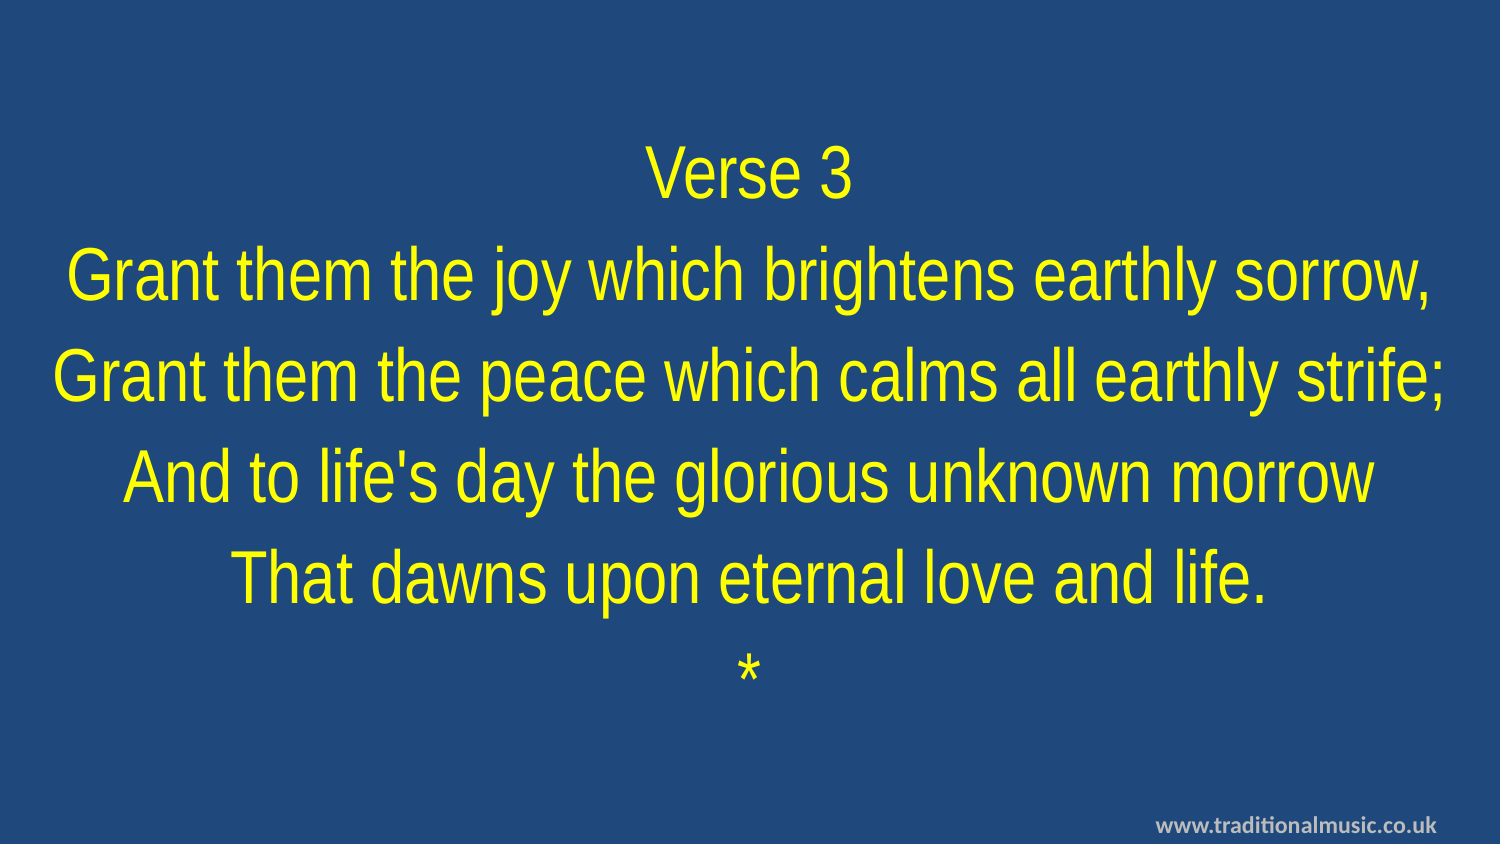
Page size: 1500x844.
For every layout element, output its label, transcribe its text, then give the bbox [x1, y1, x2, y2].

list Verse 3 Grant them the joy which brightens earthly sorrow, Grant them the peace which calms all earthly strife; And to life's day the glorious unknown morrow That dawns upon eternal love and life. * [0, 0, 1500, 844]
